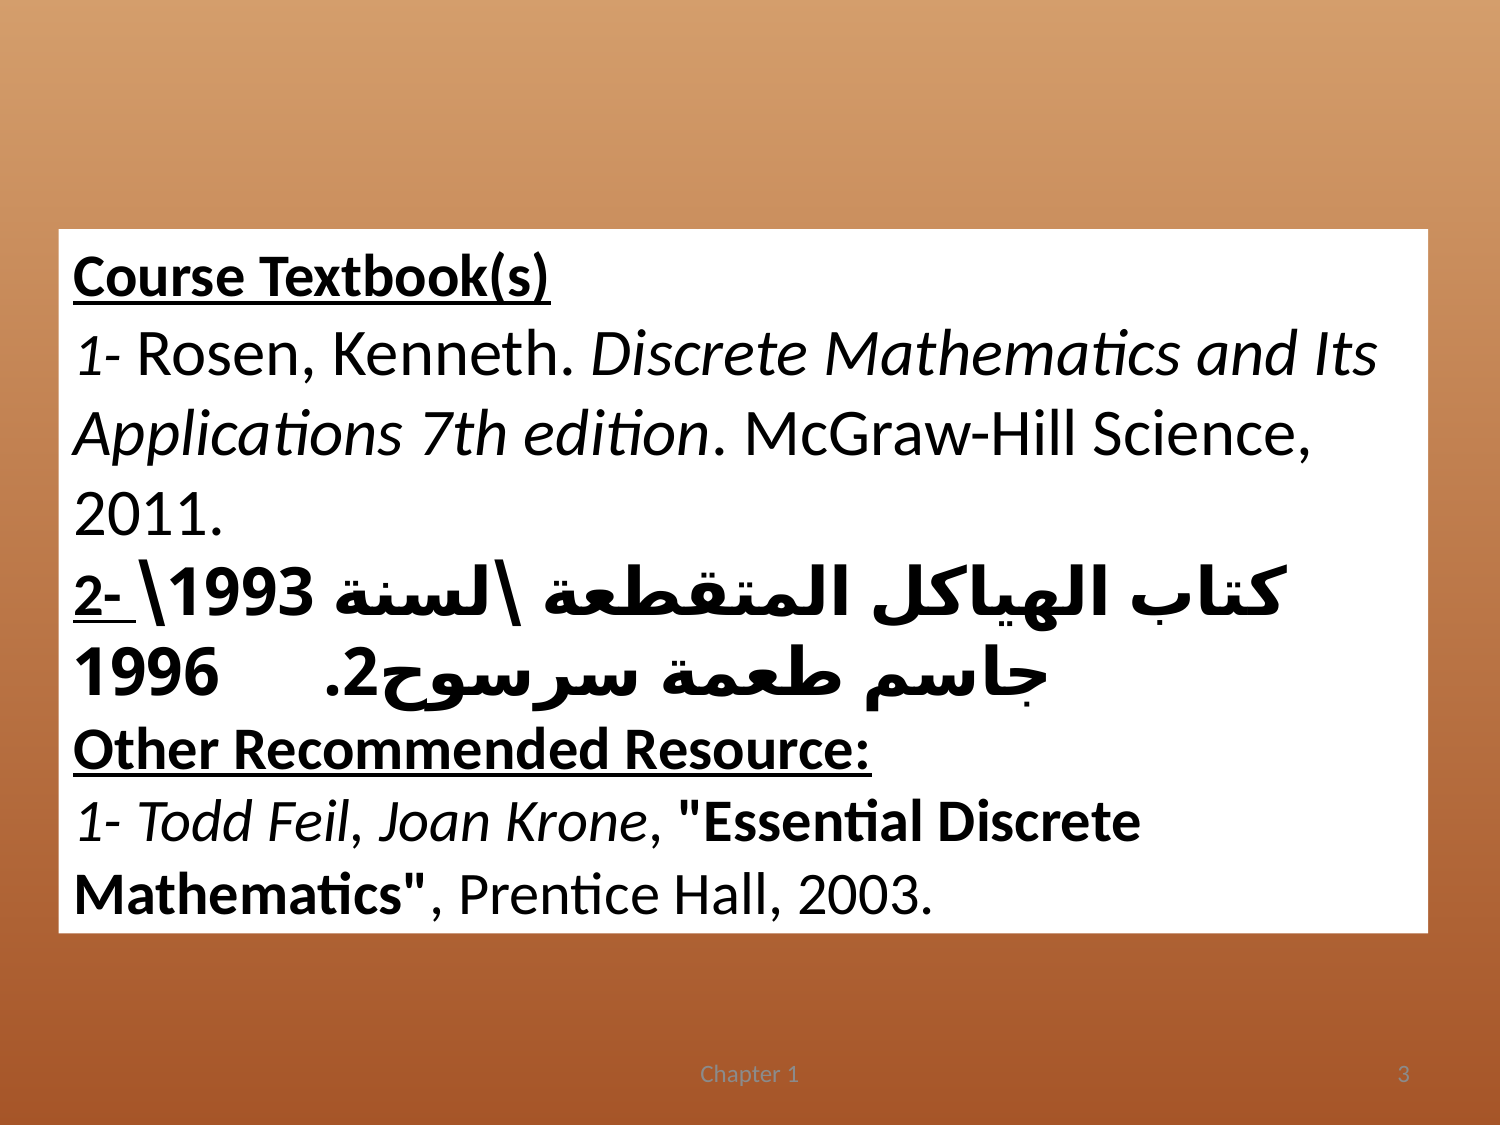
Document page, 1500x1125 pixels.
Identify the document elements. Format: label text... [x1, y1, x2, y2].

footer Chapter 1 [512, 1042, 988, 1103]
text_box Course Textbook(s) 1- Rosen, Kenneth. Discrete Mathematics and Its Applications 7th edition. McGraw-Hill Science, 2011.‏ 2- كتاب الهياكل المتقطعة \لسنة 1993\ جاسم طعمة سرسوح2. 1996 Other Recommended Resource: 1- Todd Feil, Joan Krone, "Essential Discrete Mathematics", Prentice Hall, 2003. [58, 229, 1429, 934]
slide_number 3 [1074, 1042, 1425, 1103]
